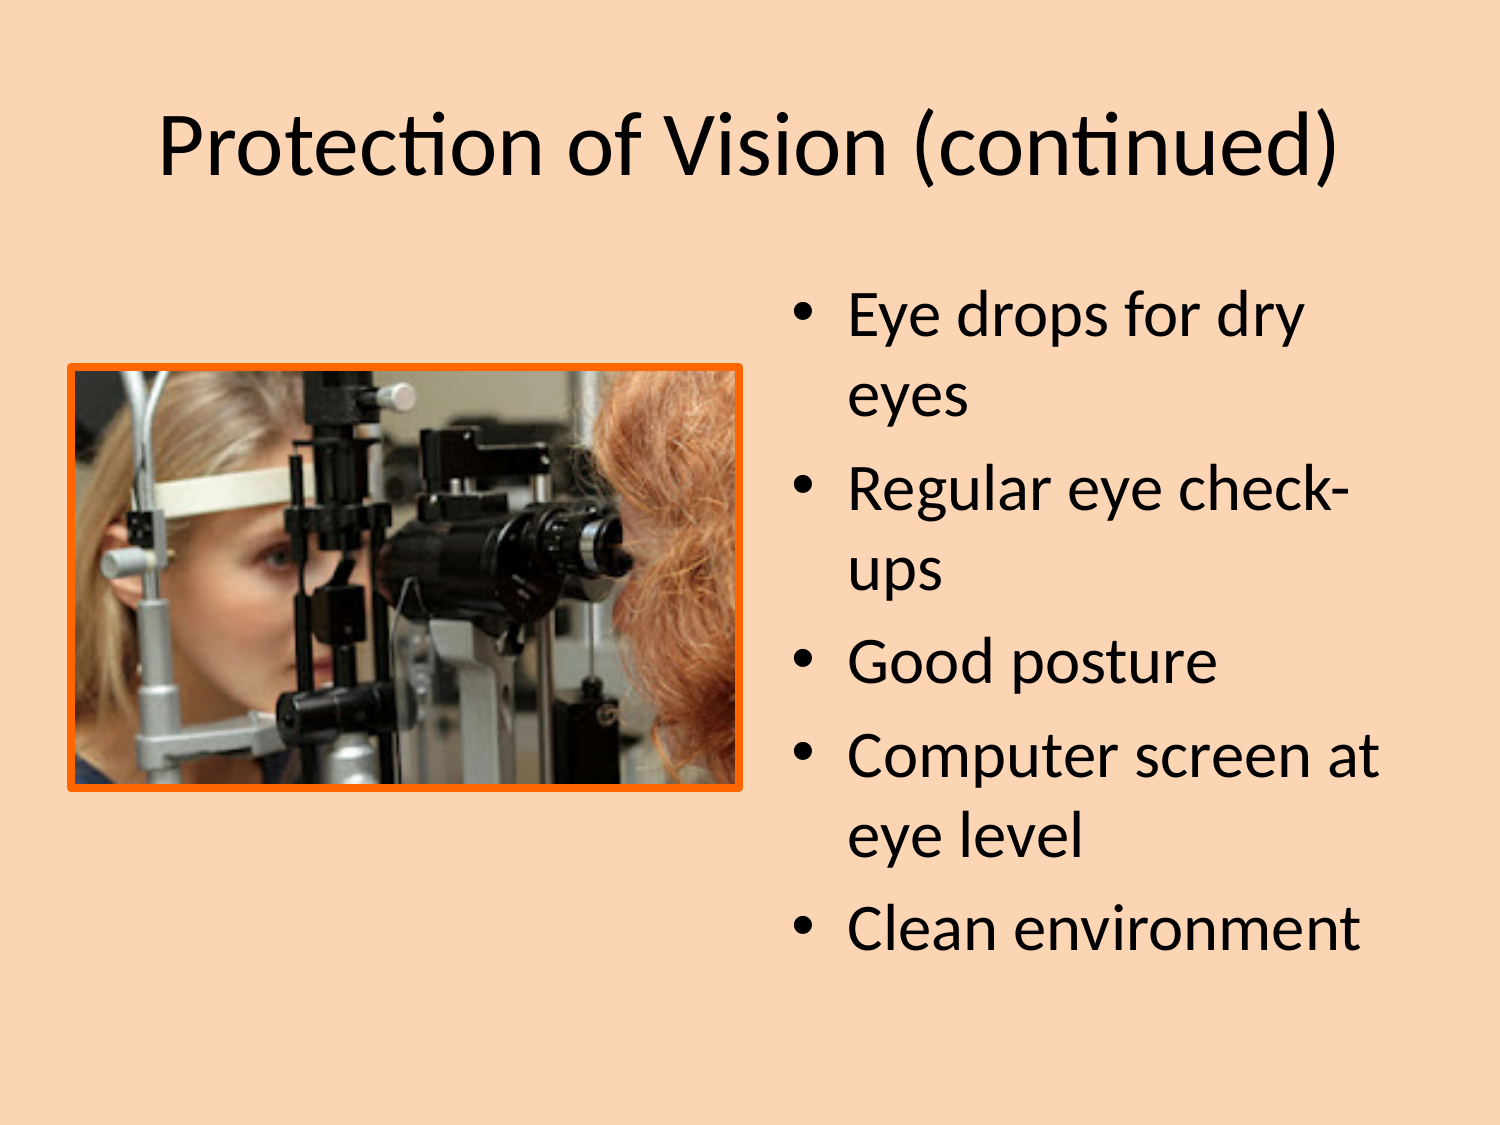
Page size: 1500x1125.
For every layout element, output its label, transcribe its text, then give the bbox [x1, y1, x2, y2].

title Protection of Vision (continued) [75, 45, 1425, 233]
list Eye drops for dry eyes Regular eye check-ups Good posture Computer screen at eye level Clean environment [776, 262, 1425, 1005]
picture [74, 370, 736, 785]
